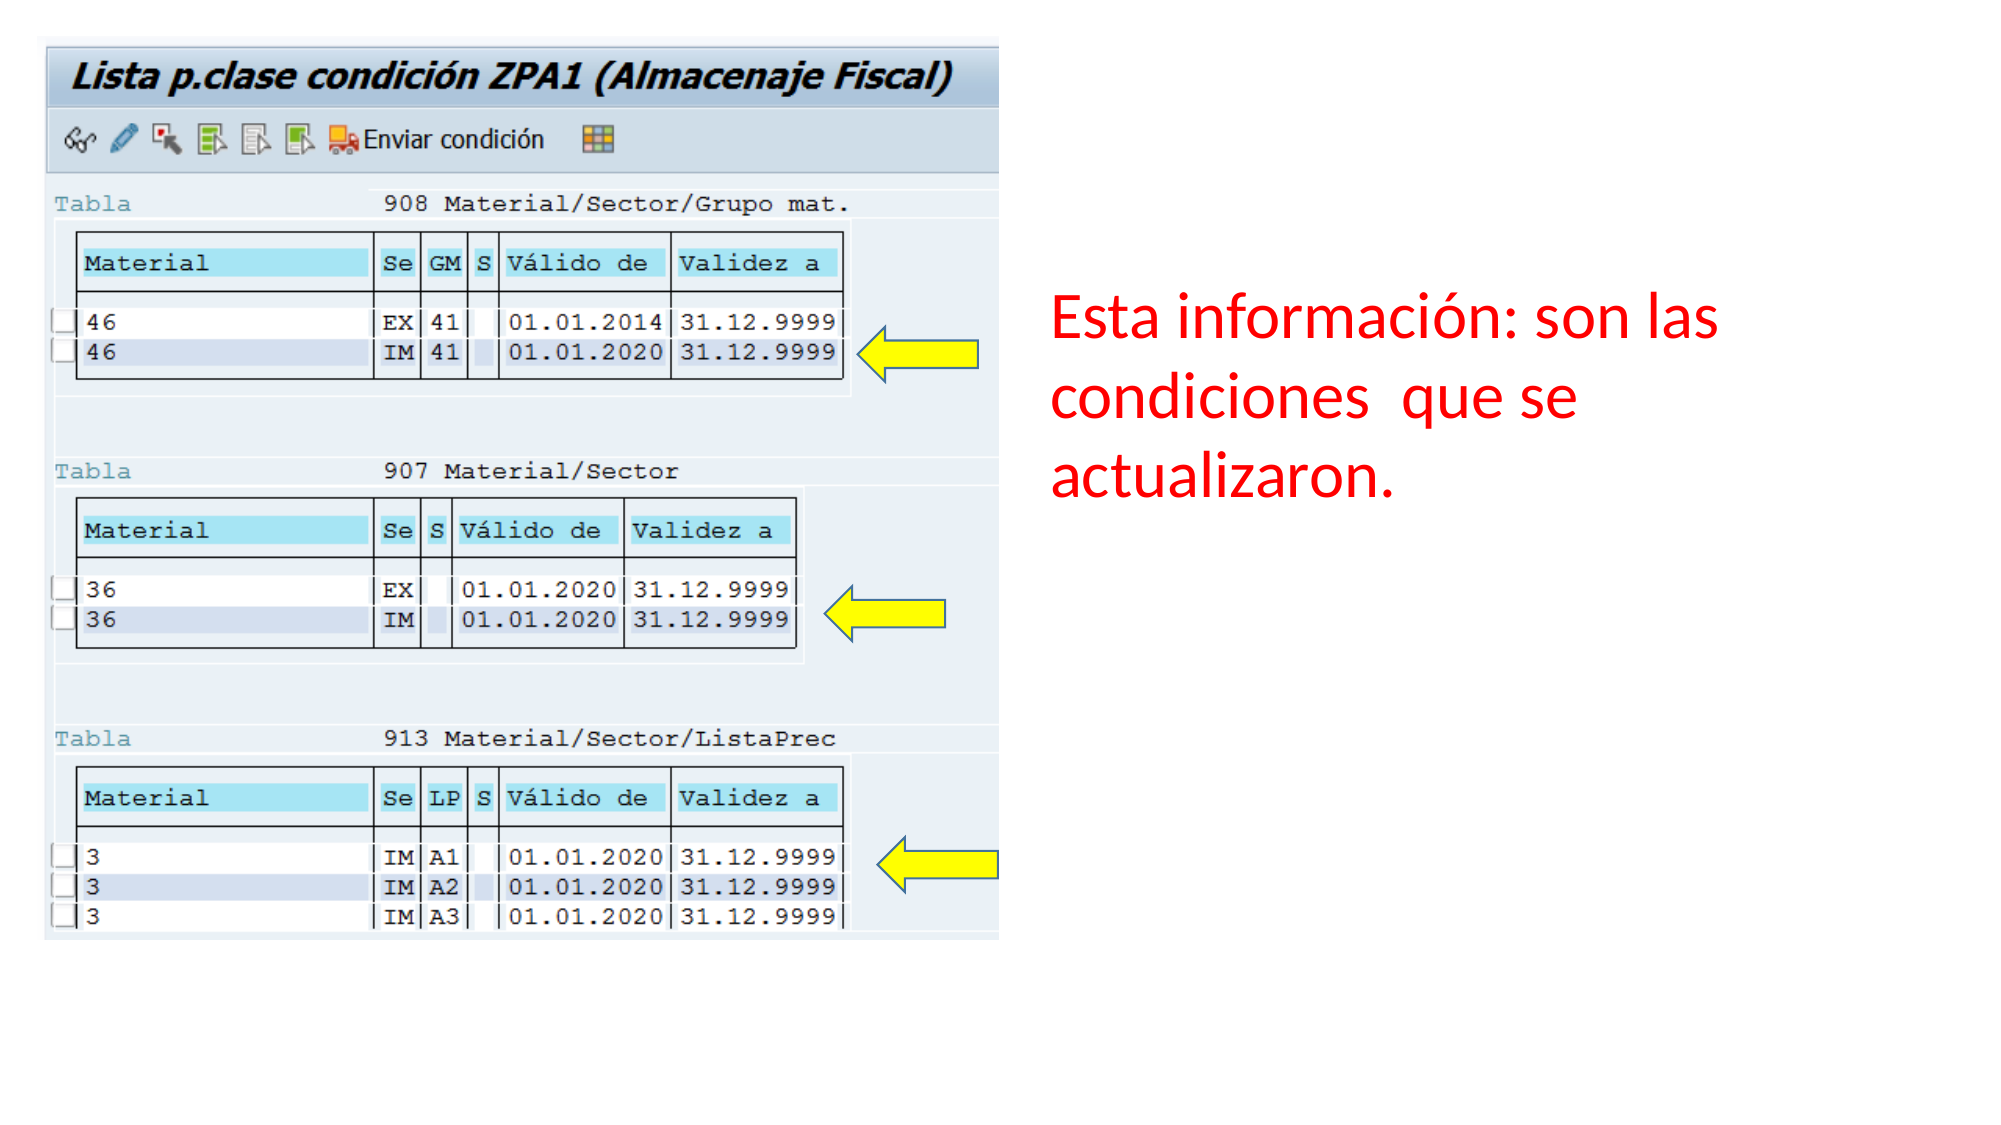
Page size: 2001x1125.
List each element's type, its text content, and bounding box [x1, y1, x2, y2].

text_box Esta información: son las condiciones que se actualizaron. [1035, 264, 1887, 519]
picture [37, 36, 999, 941]
